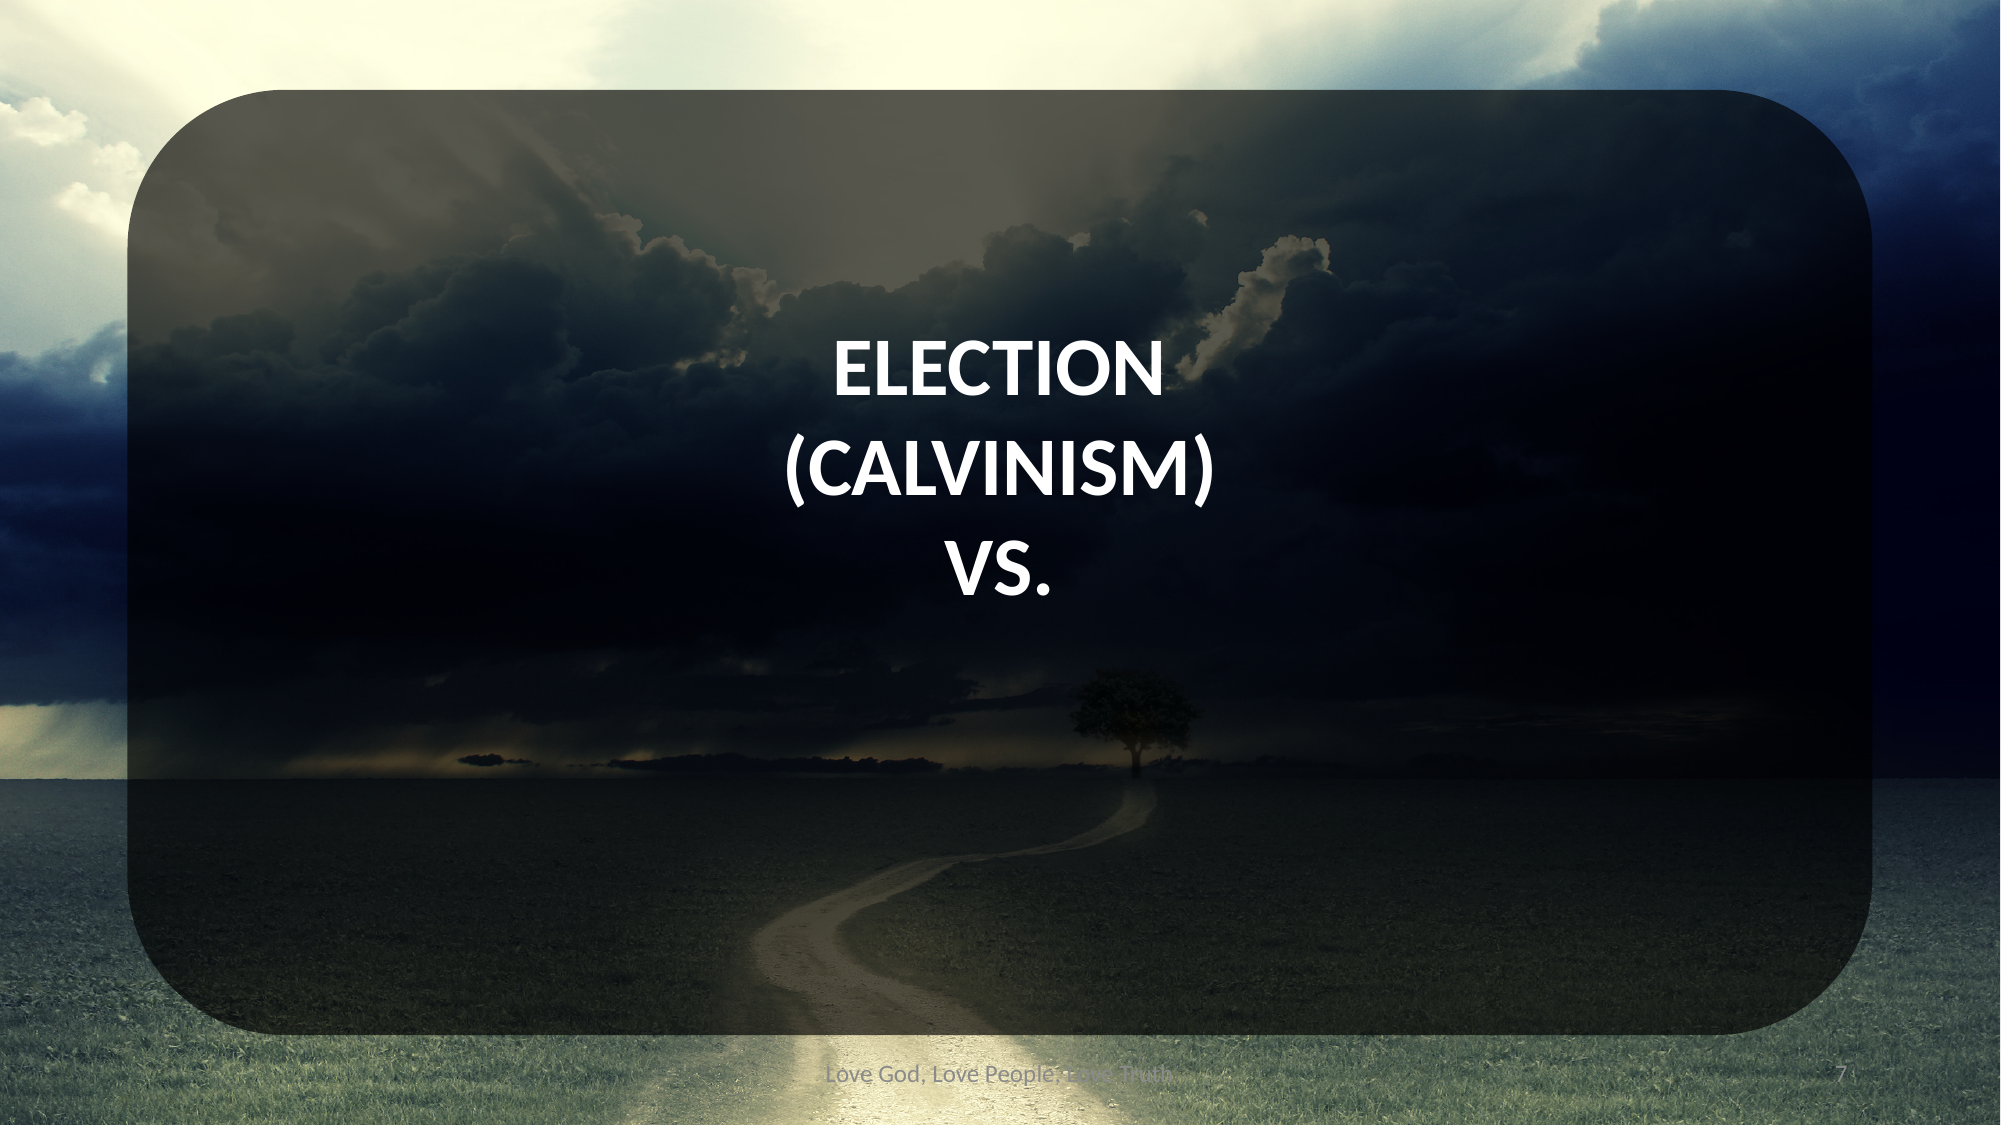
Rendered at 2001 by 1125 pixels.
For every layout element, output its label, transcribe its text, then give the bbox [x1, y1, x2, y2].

footer Love God, Love People, Love Truth [662, 1042, 1338, 1103]
slide_number 7 [1412, 1042, 1863, 1103]
picture [0, 0, 2001, 1125]
text_box ELECTION (CALVINISM) VS. [126, 88, 1874, 1037]
